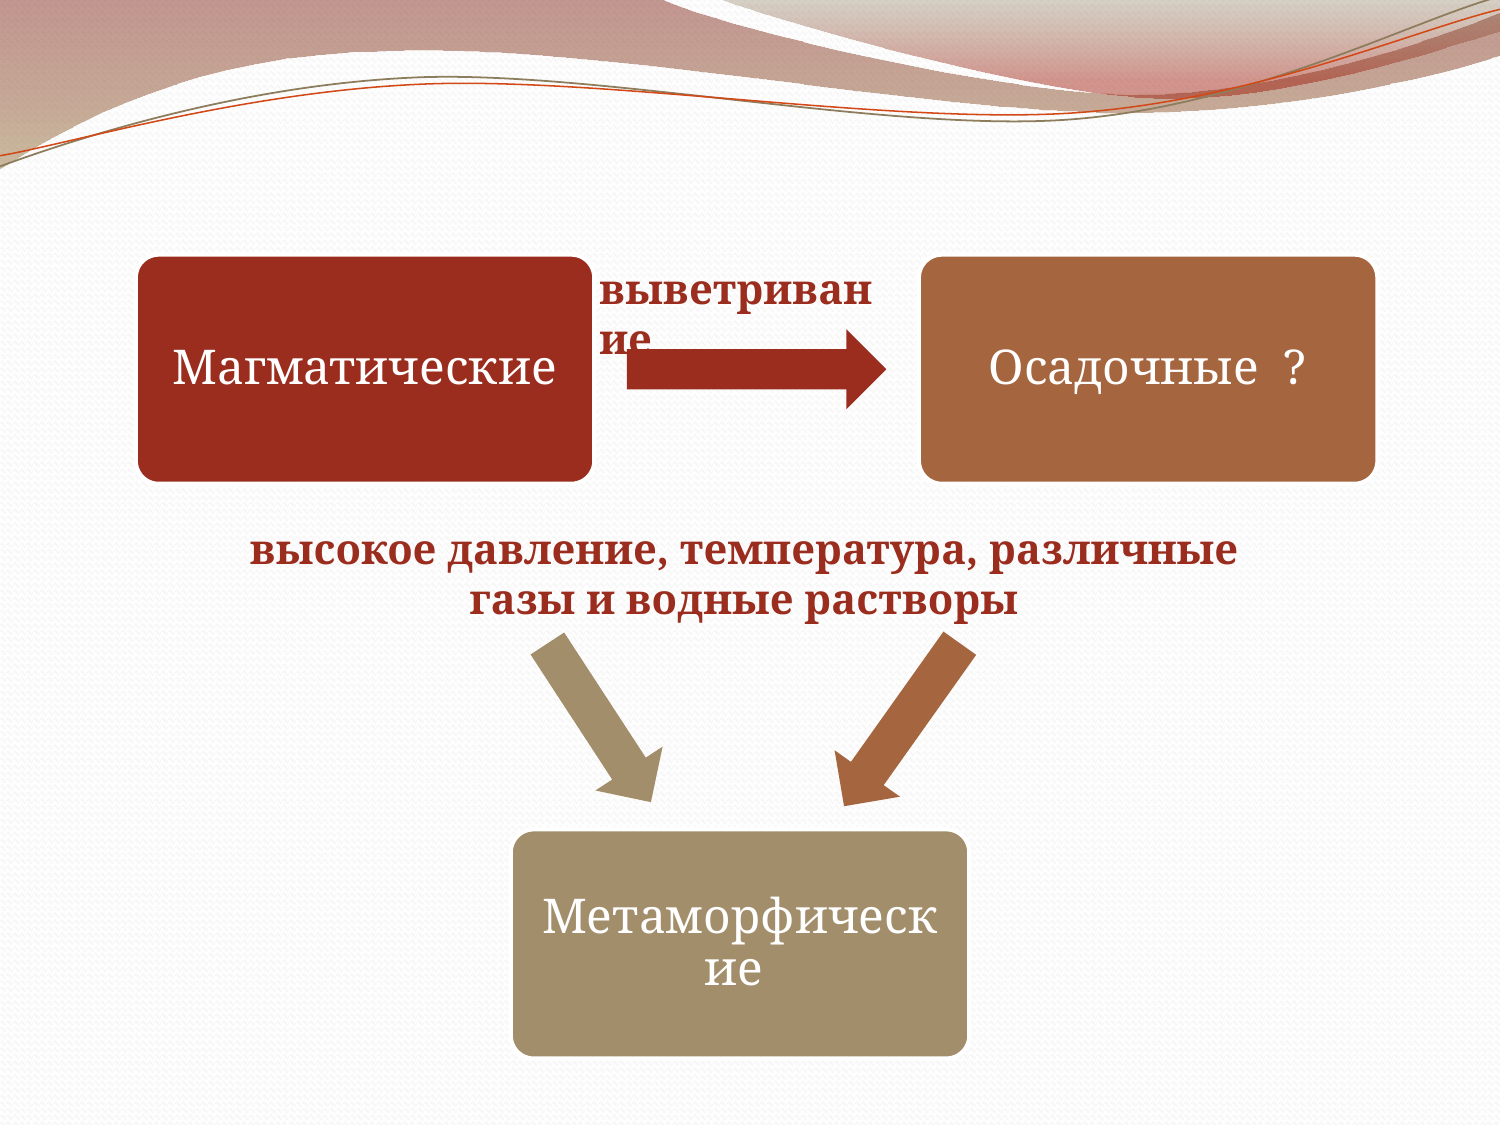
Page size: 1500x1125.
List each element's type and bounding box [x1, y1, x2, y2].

text_box [135, 172, 1389, 1059]
